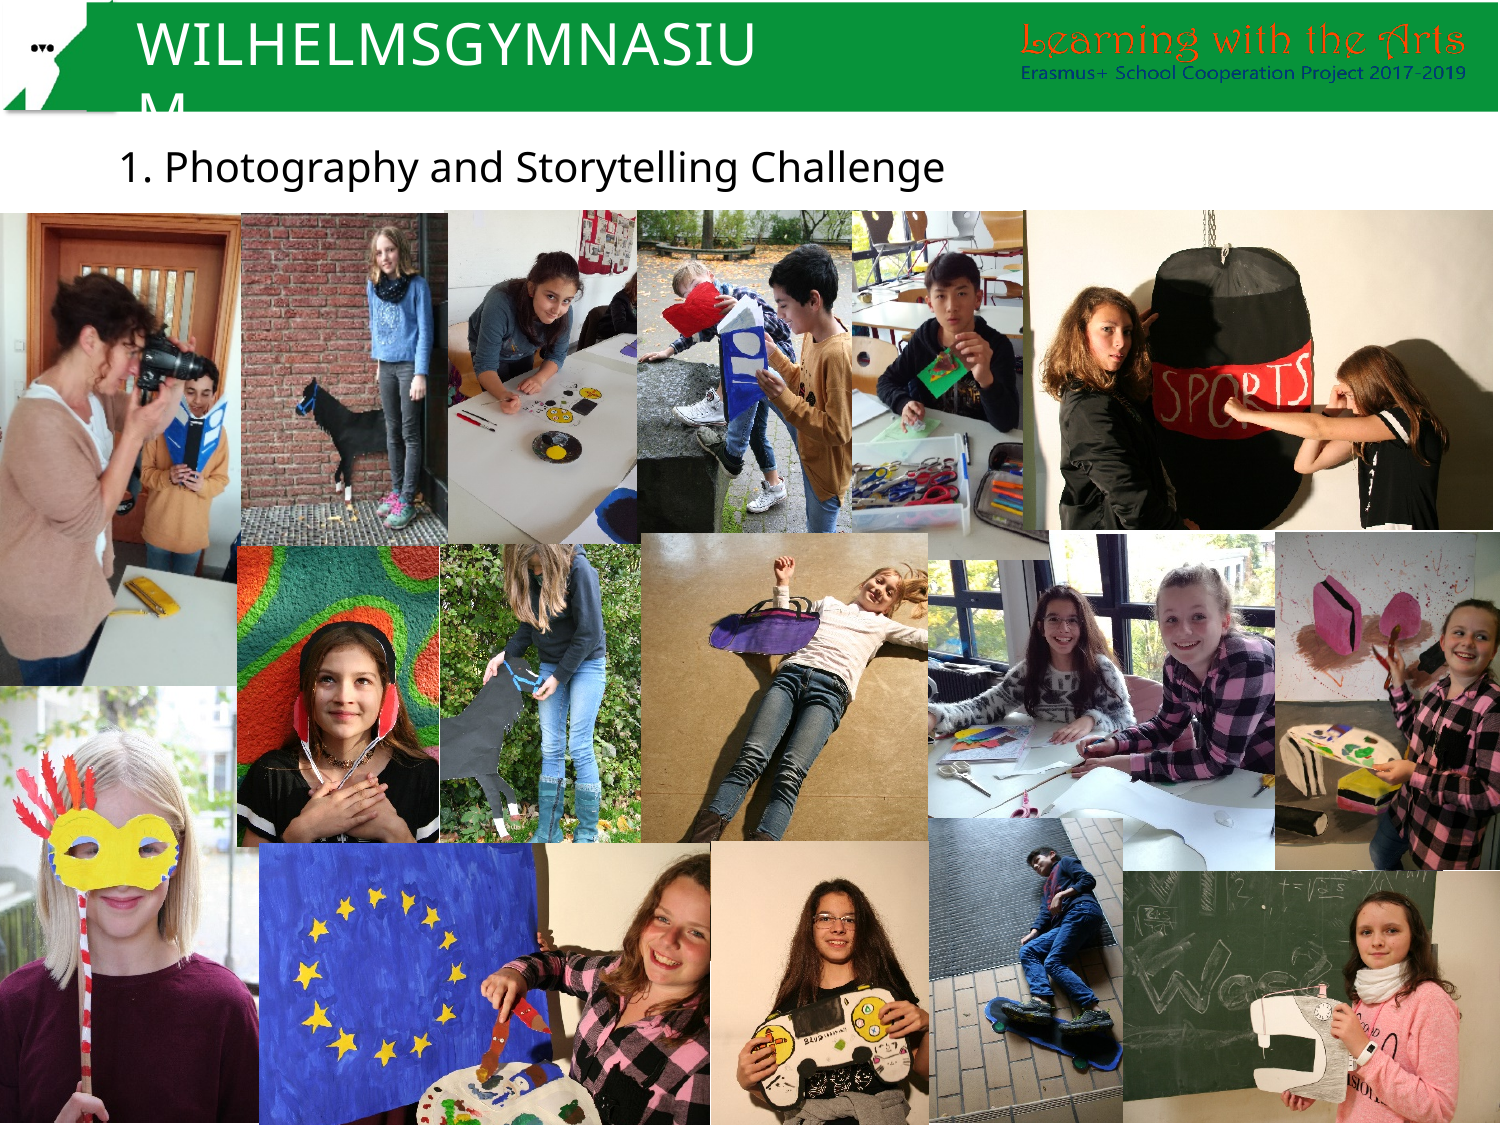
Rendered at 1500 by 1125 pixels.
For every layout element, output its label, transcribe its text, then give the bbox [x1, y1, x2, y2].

picture [1020, 22, 1465, 83]
text_box [1049, 530, 1349, 534]
title 1. Photography and Storytelling Challenge [103, 59, 1397, 213]
picture [0, 210, 1500, 1125]
picture [0, 0, 122, 119]
